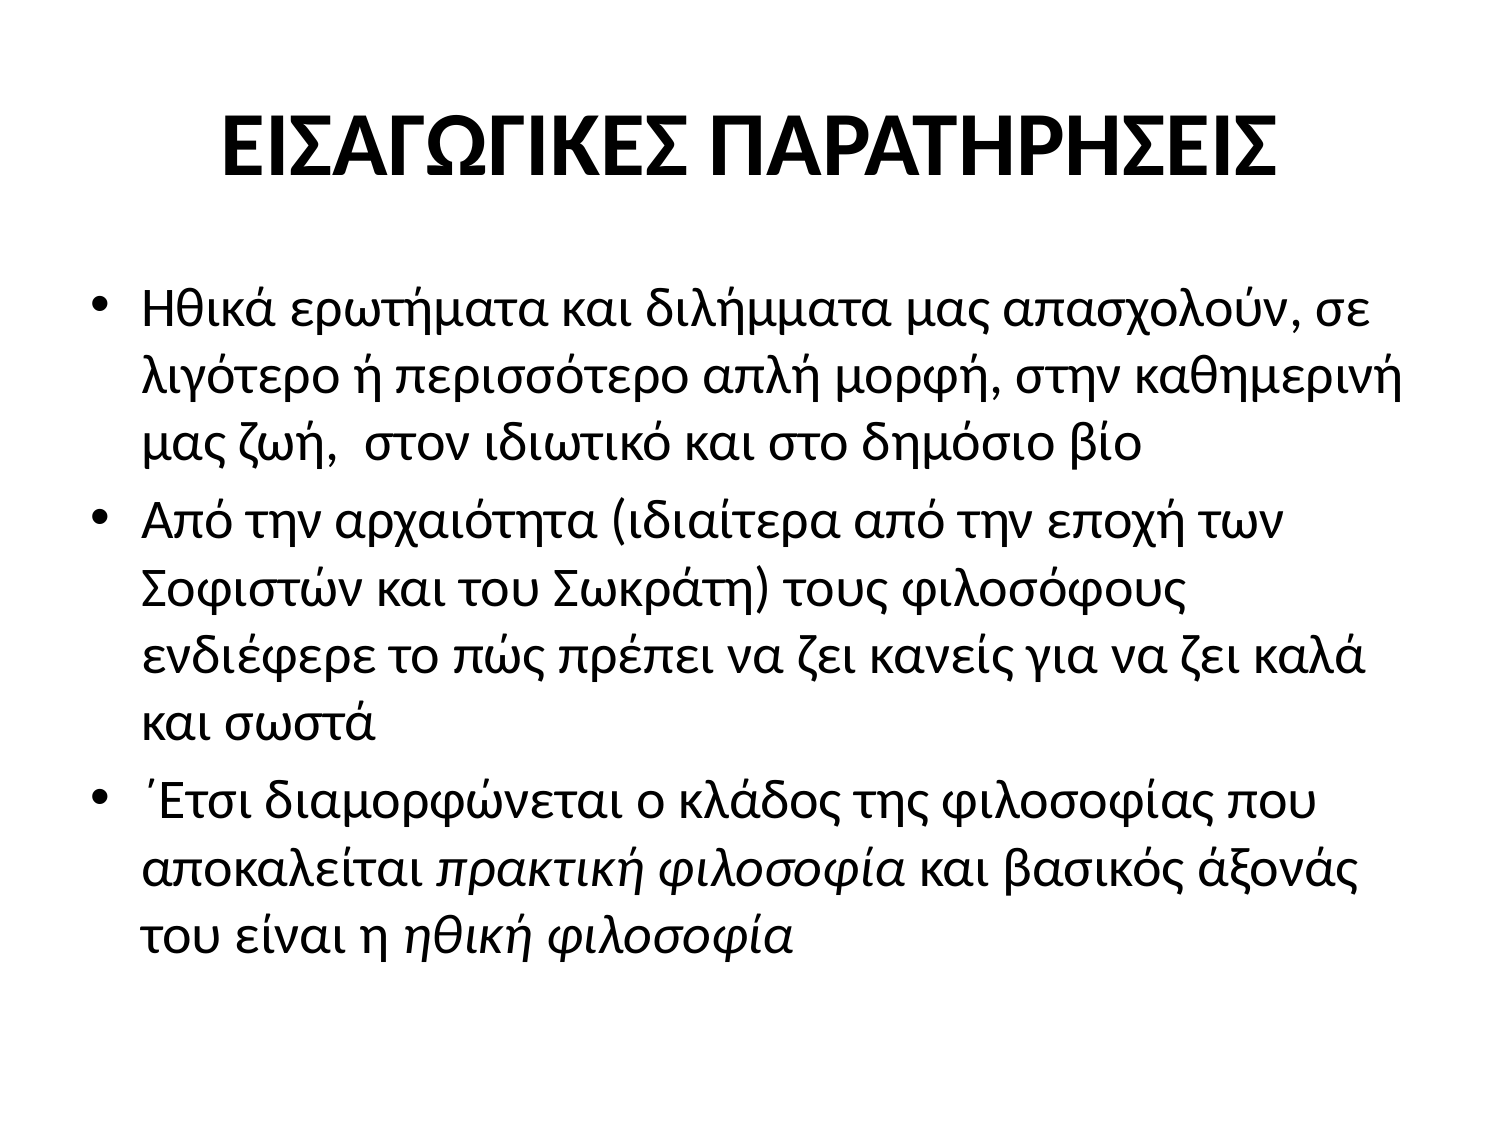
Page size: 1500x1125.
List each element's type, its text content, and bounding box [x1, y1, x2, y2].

title ΕΙΣΑΓΩΓΙΚΕΣ ΠΑΡΑΤΗΡΗΣΕΙΣ [75, 45, 1425, 233]
list Ηθικά ερωτήματα και διλήμματα μας απασχολούν, σε λιγότερο ή περισσότερο απλή μορφή, στην καθημερινή μας ζωή, στον ιδιωτικό και στο δημόσιο βίο Από την αρχαιότητα (ιδιαίτερα από την εποχή των Σοφιστών και του Σωκράτη) τους φιλοσόφους ενδιέφερε το πώς πρέπει να ζει κανείς για να ζει καλά και σωστά ΄Ετσι διαμορφώνεται ο κλάδος της φιλοσοφίας που αποκαλείται πρακτική φιλοσοφία και βασικός άξονάς του είναι η ηθική φιλοσοφία [75, 262, 1425, 1005]
